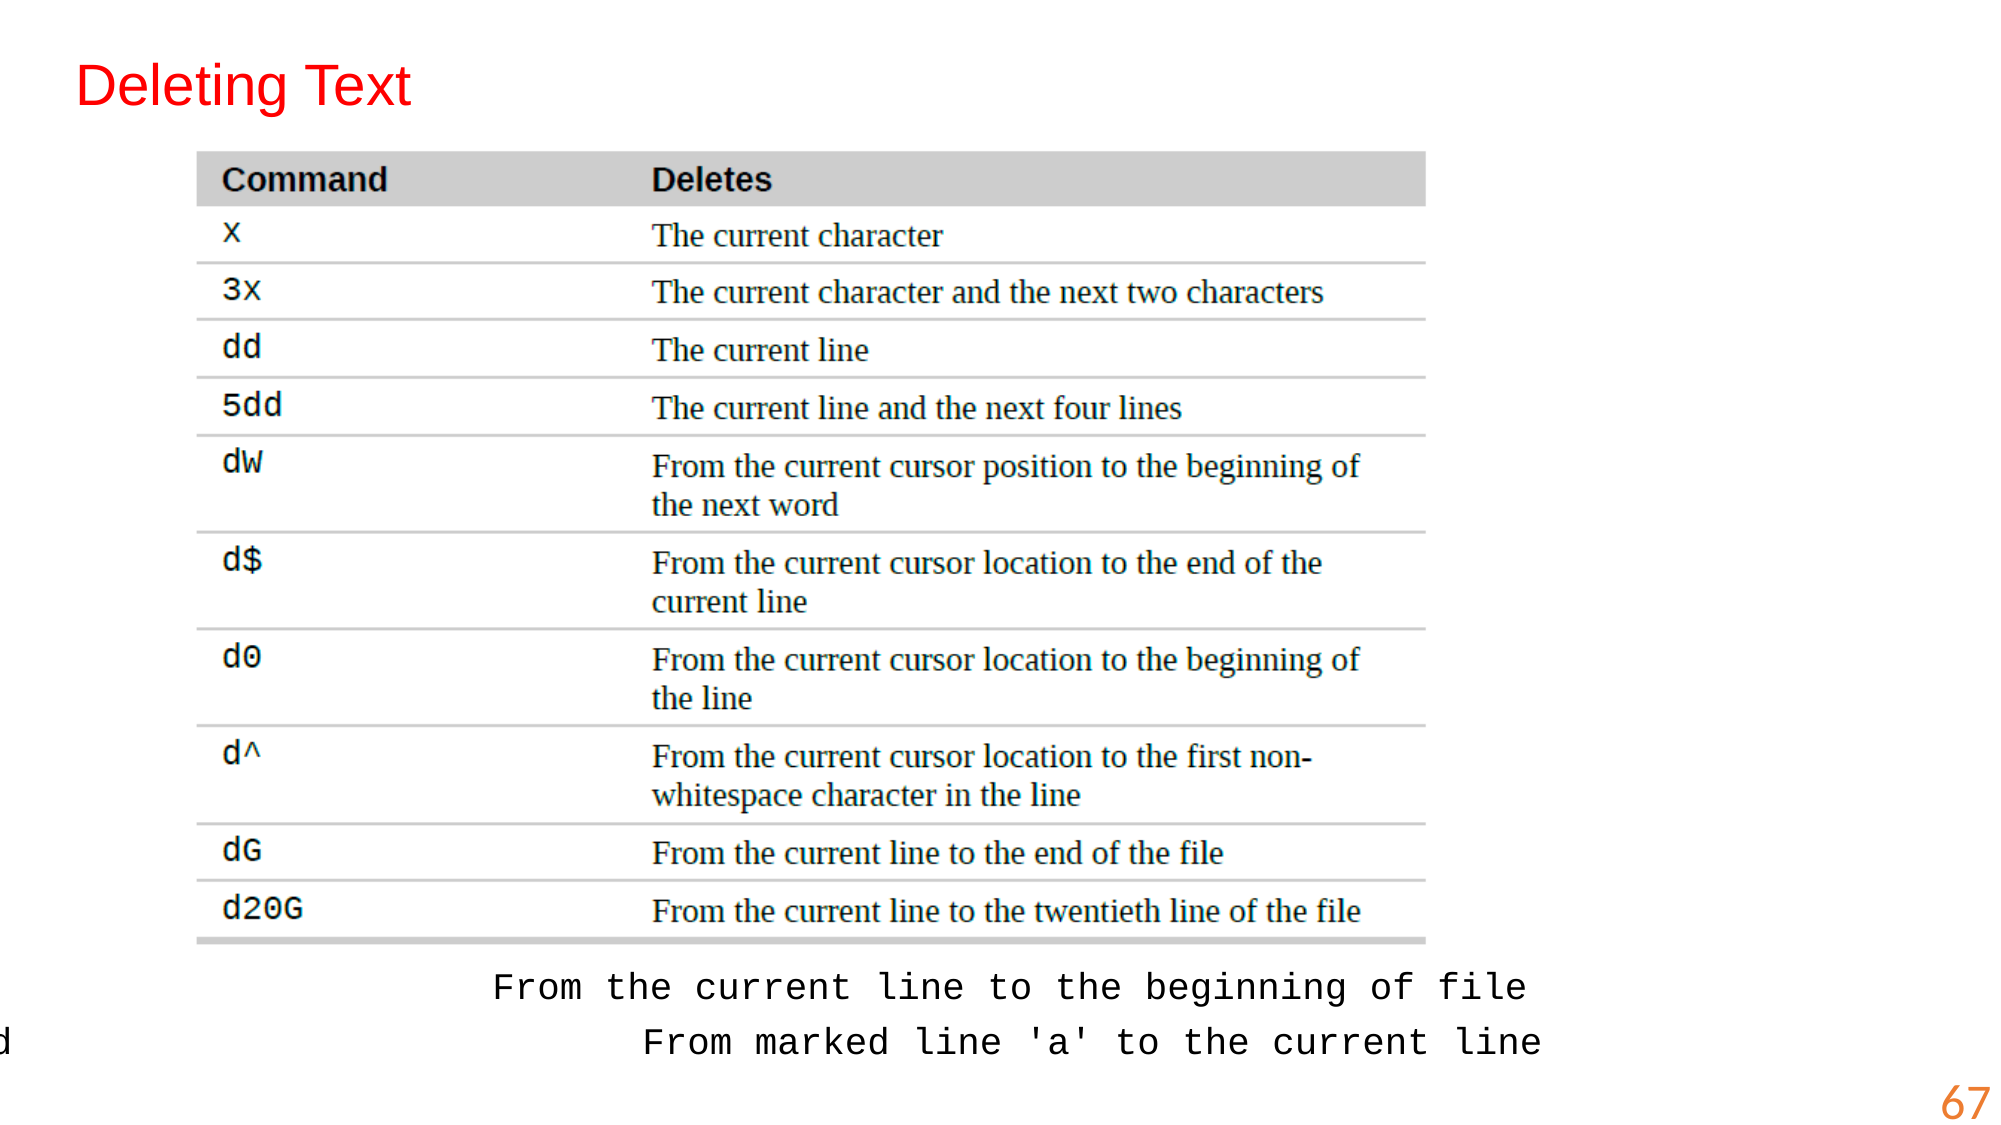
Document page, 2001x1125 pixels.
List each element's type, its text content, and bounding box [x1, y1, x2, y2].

text_box dgg From the current line to the beginning of file :'a,. d From marked line 'a' to the current line [0, 954, 1820, 1070]
text_box Deleting Text [60, 39, 427, 125]
picture [188, 144, 1432, 953]
slide_number 67 [1556, 1069, 2000, 1125]
